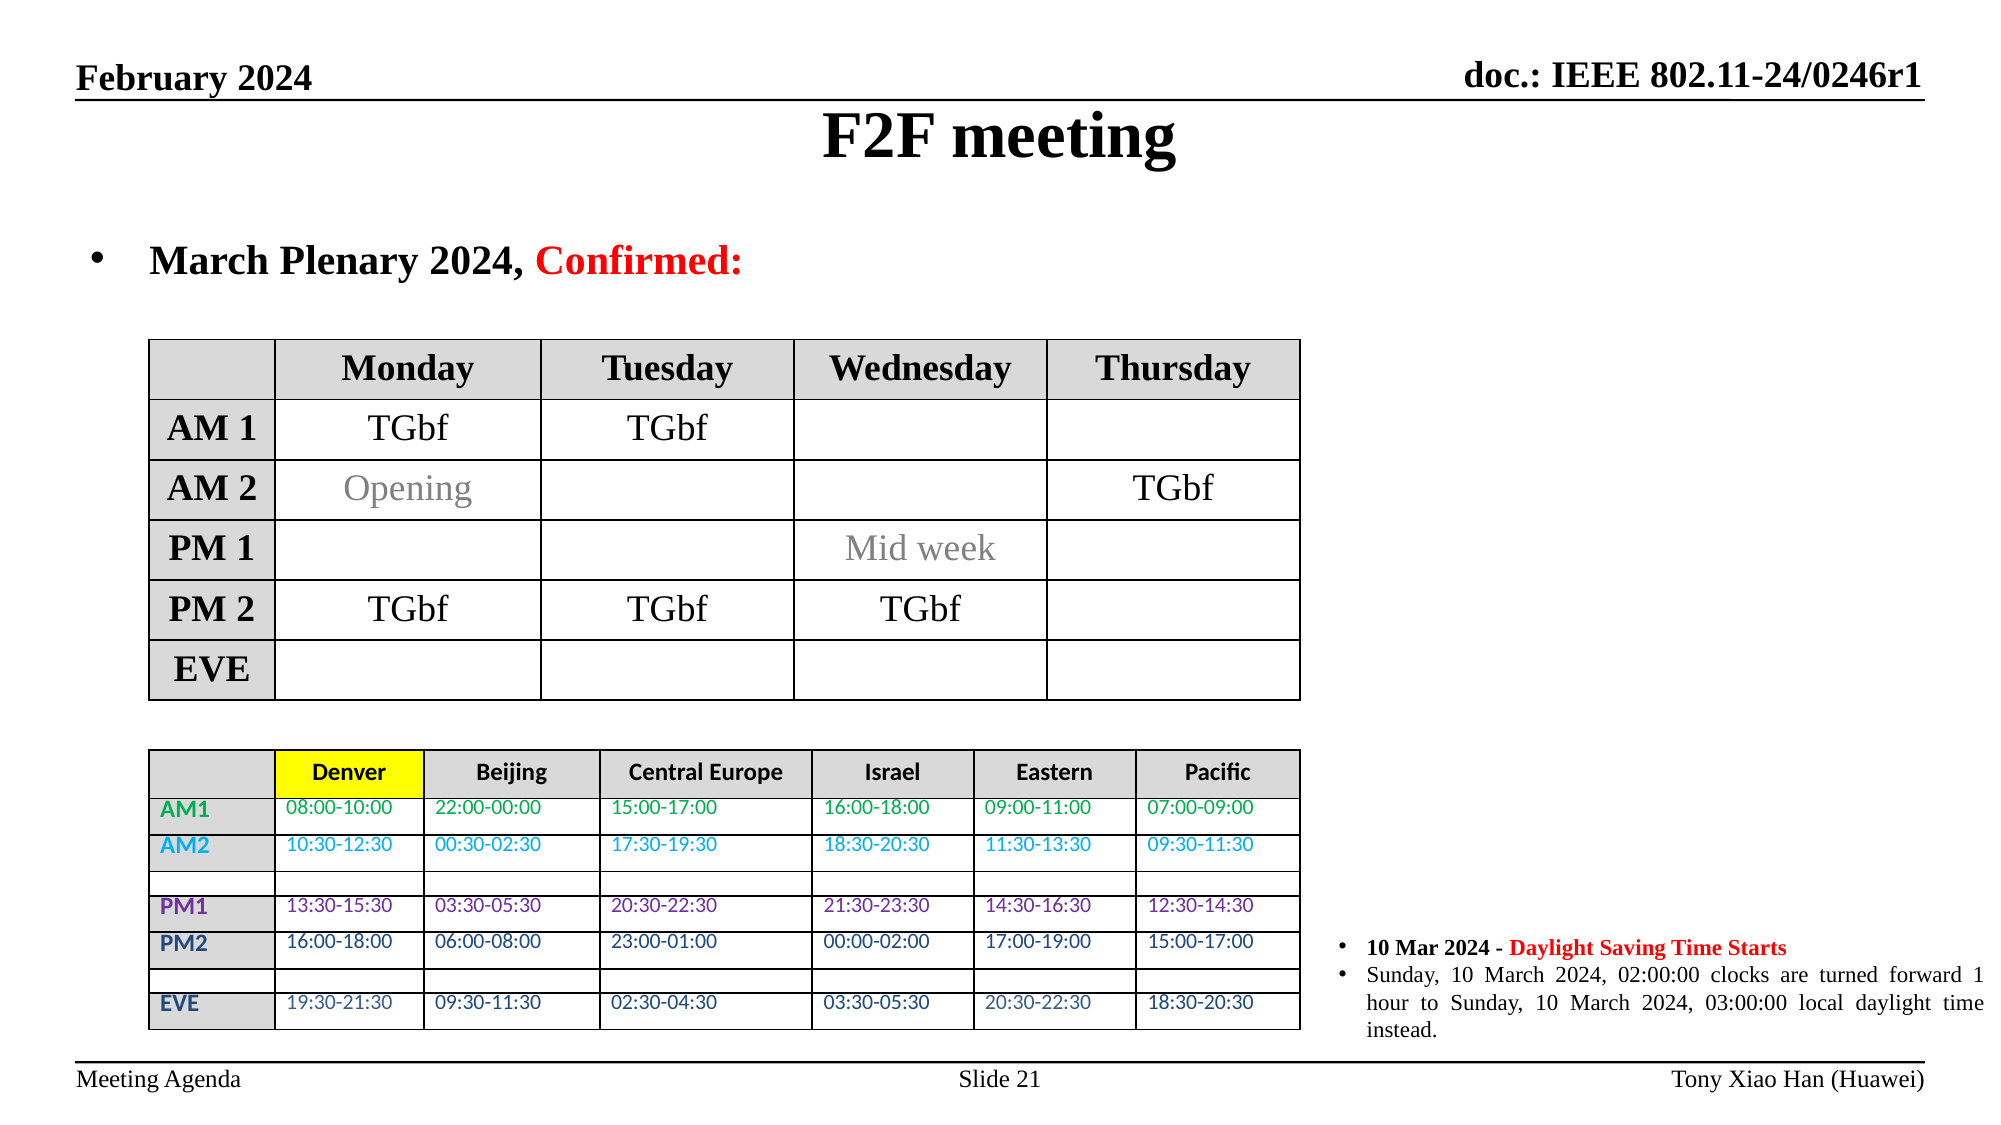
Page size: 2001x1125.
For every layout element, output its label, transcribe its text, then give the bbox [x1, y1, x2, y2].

table_cell [601, 872, 811, 895]
table_cell 00:30-02:30 [425, 836, 599, 871]
table_header Wednesday [795, 340, 1046, 399]
table_cell [1137, 872, 1299, 895]
table_header Tuesday [542, 340, 793, 399]
table_cell [813, 970, 973, 992]
table_cell 15:00-17:00 [601, 799, 811, 834]
table_cell 20:30-22:30 [601, 897, 811, 931]
table_cell [542, 461, 793, 519]
table_cell 10:30-12:30 [276, 836, 423, 871]
table_header Beijing [425, 751, 599, 798]
table_header Pacific [1137, 751, 1299, 798]
text_box March Plenary 2024, Confirmed: [75, 224, 1150, 363]
table_cell [1048, 641, 1299, 699]
table_cell PM1 [150, 897, 274, 931]
table_cell 18:30-20:30 [1137, 994, 1299, 1029]
table_cell [795, 461, 1046, 519]
table_cell 13:30-15:30 [276, 897, 423, 931]
table_cell 17:00-19:00 [975, 933, 1135, 968]
table_cell 14:30-16:30 [975, 897, 1135, 931]
table_cell 02:30-04:30 [601, 994, 811, 1029]
table_cell 17:30-19:30 [601, 836, 811, 871]
table_cell AM 1 [150, 400, 274, 459]
table_cell Opening [276, 461, 540, 519]
table_cell [542, 641, 793, 699]
table_cell TGbf [542, 400, 793, 459]
table_cell [975, 872, 1135, 895]
table_cell 11:30-13:30 [975, 836, 1135, 871]
table_cell 21:30-23:30 [813, 897, 973, 931]
table_header Monday [276, 340, 540, 399]
table_cell 12:30-14:30 [1137, 897, 1299, 931]
table_header Central Europe [601, 751, 811, 798]
table_cell EVE [150, 994, 274, 1029]
table_cell [276, 872, 423, 895]
table_cell PM2 [150, 933, 274, 968]
table_cell [975, 970, 1135, 992]
table_cell AM 2 [150, 461, 274, 519]
table_header [150, 340, 274, 399]
table_cell [813, 872, 973, 895]
table_cell [1048, 400, 1299, 459]
table_cell TGbf [542, 581, 793, 639]
table_header [150, 751, 274, 798]
table_cell EVE [150, 641, 274, 699]
text_box F2F meeting [0, 87, 2000, 175]
table_cell [1137, 970, 1299, 992]
table_header Eastern [975, 751, 1135, 798]
table_cell 09:30-11:30 [1137, 836, 1299, 871]
table_cell 06:00-08:00 [425, 933, 599, 968]
table_cell [601, 970, 811, 992]
table_header Denver [276, 751, 423, 798]
table_cell 20:30-22:30 [975, 994, 1135, 1029]
table_cell 00:00-02:00 [813, 933, 973, 968]
table_cell 07:00-09:00 [1137, 799, 1299, 834]
table_cell 19:30-21:30 [276, 994, 423, 1029]
table_cell 03:30-05:30 [813, 994, 973, 1029]
table_cell PM 2 [150, 581, 274, 639]
table_cell 08:00-10:00 [276, 799, 423, 834]
table_cell TGbf [1048, 461, 1299, 519]
table_cell [150, 872, 274, 895]
table_cell [795, 641, 1046, 699]
table_cell [425, 872, 599, 895]
table_cell TGbf [276, 581, 540, 639]
table_cell Mid week [795, 521, 1046, 579]
table_cell 23:00-01:00 [601, 933, 811, 968]
table_cell [276, 970, 423, 992]
table_cell [542, 521, 793, 579]
table_cell [276, 641, 540, 699]
table_cell 03:30-05:30 [425, 897, 599, 931]
table_cell 16:00-18:00 [276, 933, 423, 968]
table_cell 18:30-20:30 [813, 836, 973, 871]
text_box 10 Mar 2024 - Daylight Saving Time Starts Sunday, 10 March 2024, 02:00:00 clocks are turned forward 1 hour to Sunday, 10 March 2024, 03:00:00 local daylight time instead. [1323, 924, 2000, 1050]
table_cell [150, 970, 274, 992]
table_cell 09:30-11:30 [425, 994, 599, 1029]
table_cell 15:00-17:00 [1137, 933, 1299, 968]
table_header Israel [813, 751, 973, 798]
table_cell 16:00-18:00 [813, 799, 973, 834]
table_cell [1048, 581, 1299, 639]
table_cell [425, 970, 599, 992]
table_cell [1048, 521, 1299, 579]
table_cell TGbf [276, 400, 540, 459]
table_cell 22:00-00:00 [425, 799, 599, 834]
table_cell [276, 521, 540, 579]
table_cell AM2 [150, 836, 274, 871]
table_cell 09:00-11:00 [975, 799, 1135, 834]
table_cell PM 1 [150, 521, 274, 579]
table_cell [795, 400, 1046, 459]
table_cell TGbf [795, 581, 1046, 639]
table_header Thursday [1048, 340, 1299, 399]
table_cell AM1 [150, 799, 274, 834]
